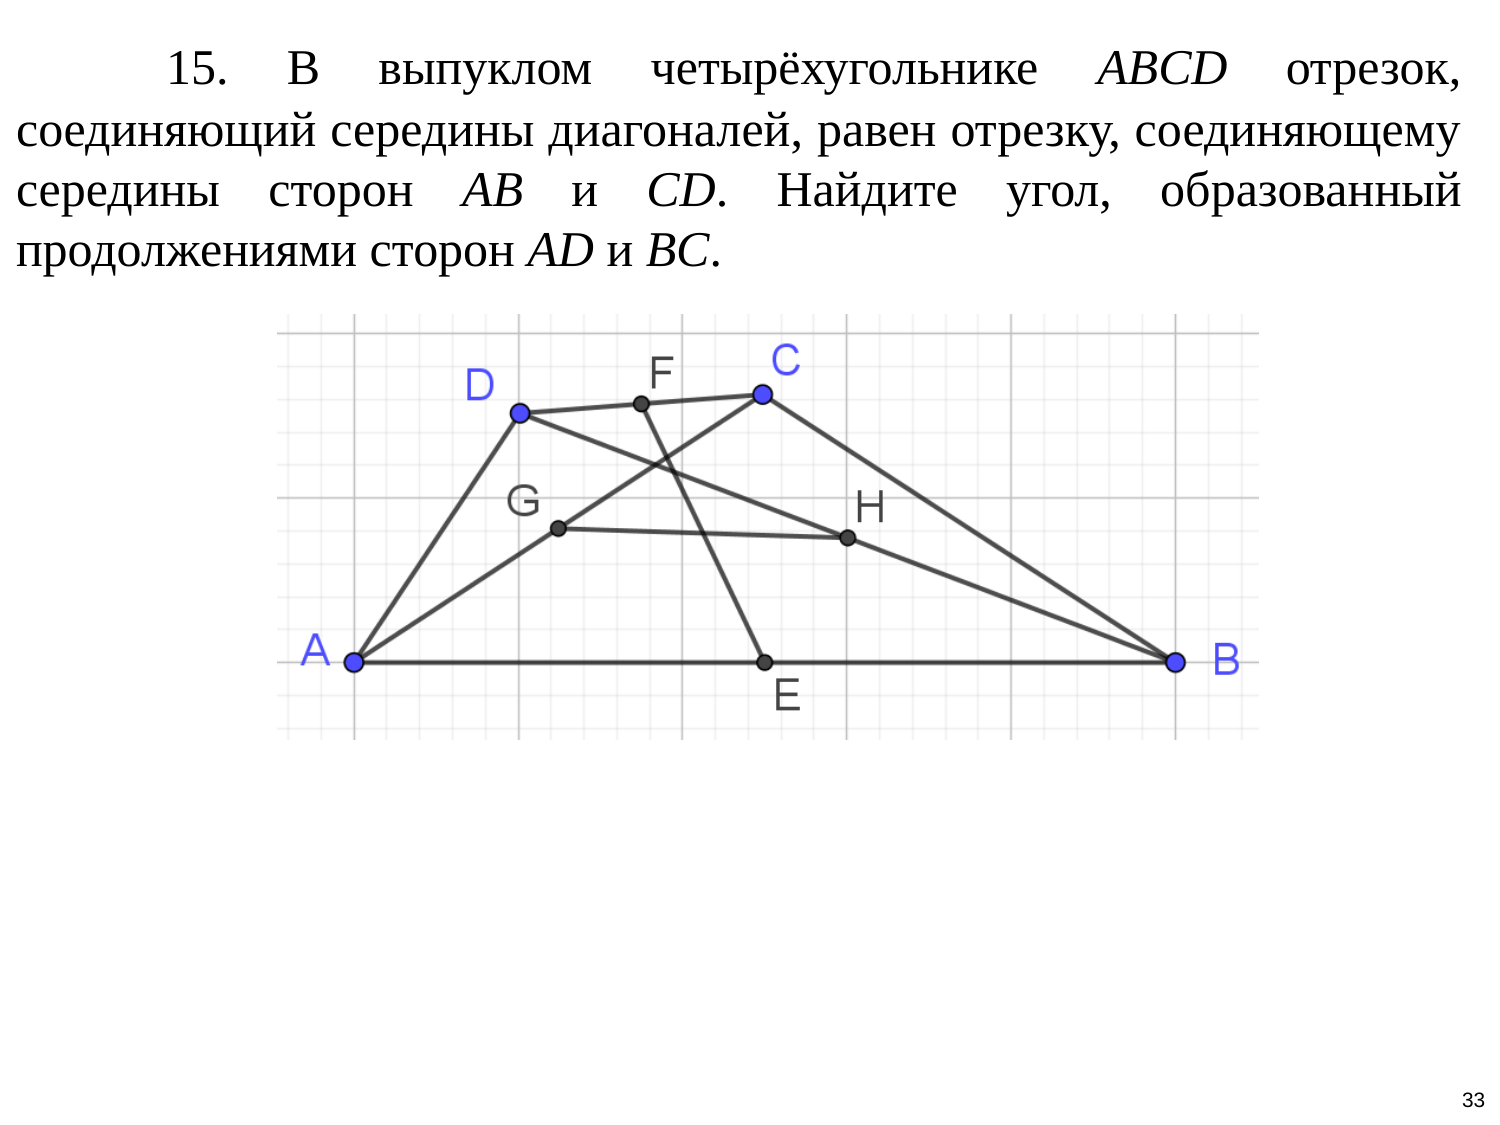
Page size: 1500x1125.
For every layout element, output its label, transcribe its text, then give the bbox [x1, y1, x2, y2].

slide_number 33 [1417, 1079, 1500, 1125]
text_box 15. В выпуклом четырёхугольнике ABCD отрезок, соединяющий середины диагоналей, равен отрезку, соединяющему середины сторон AB и CD. Найдите угол, образованный продолжениями сторон AD и BC. [1, 19, 1477, 284]
picture [277, 314, 1259, 740]
